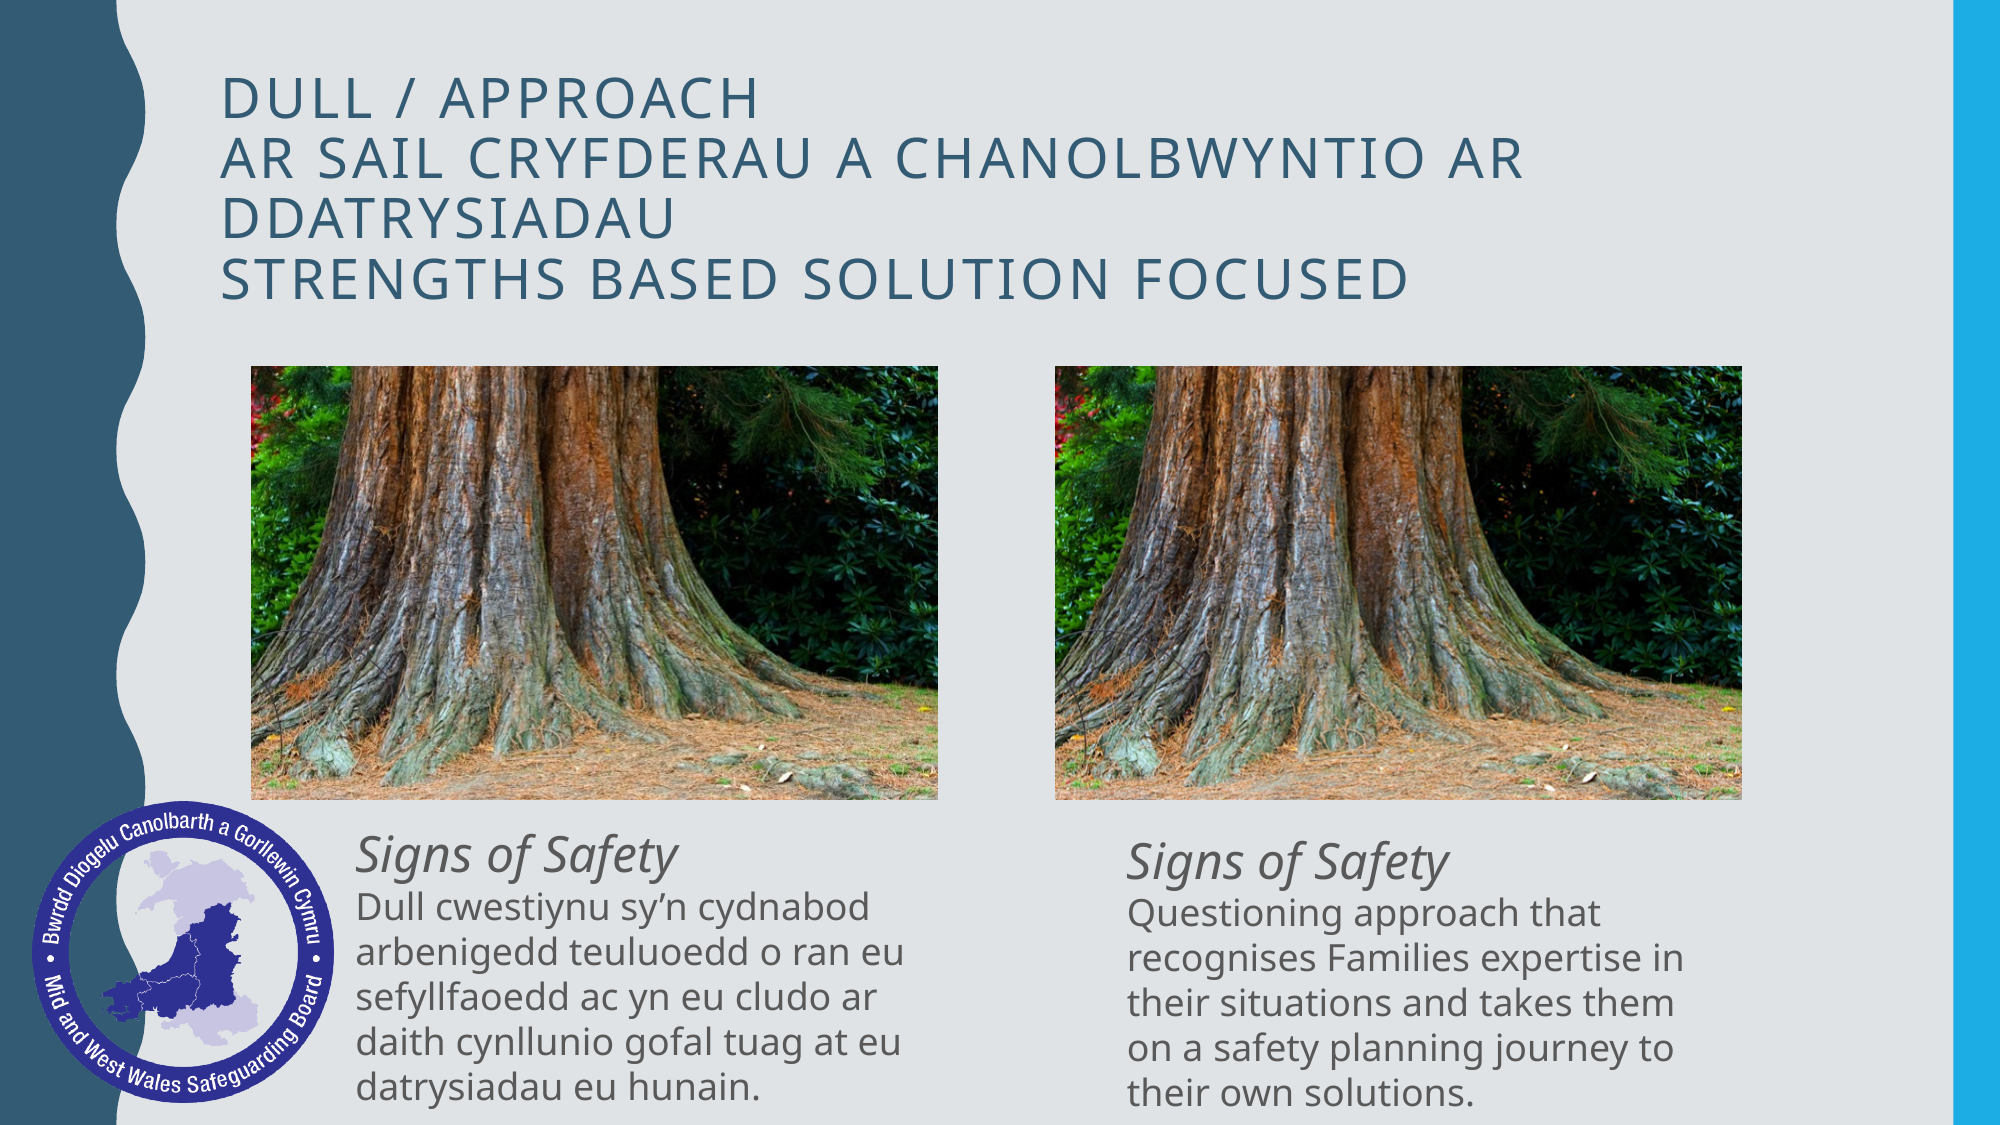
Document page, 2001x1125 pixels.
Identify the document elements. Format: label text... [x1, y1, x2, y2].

title Dull / APPROACH Ar sail cryfderau a chanolbwyntio ar ddatrysiadau Strengths based solution focused [205, 62, 1875, 322]
picture [1055, 366, 1742, 800]
picture [32, 801, 334, 1103]
picture [251, 366, 938, 800]
text_box Signs of Safety Questioning approach that recognises Families expertise in their situations and takes them on a safety planning journey to their own solutions. [1112, 821, 1717, 1125]
text_box Signs of Safety Dull cwestiynu sy’n cydnabod arbenigedd teuluoedd o ran eu sefyllfaoedd ac yn eu cludo ar daith cynllunio gofal tuag at eu datrysiadau eu hunain. [340, 815, 967, 1125]
